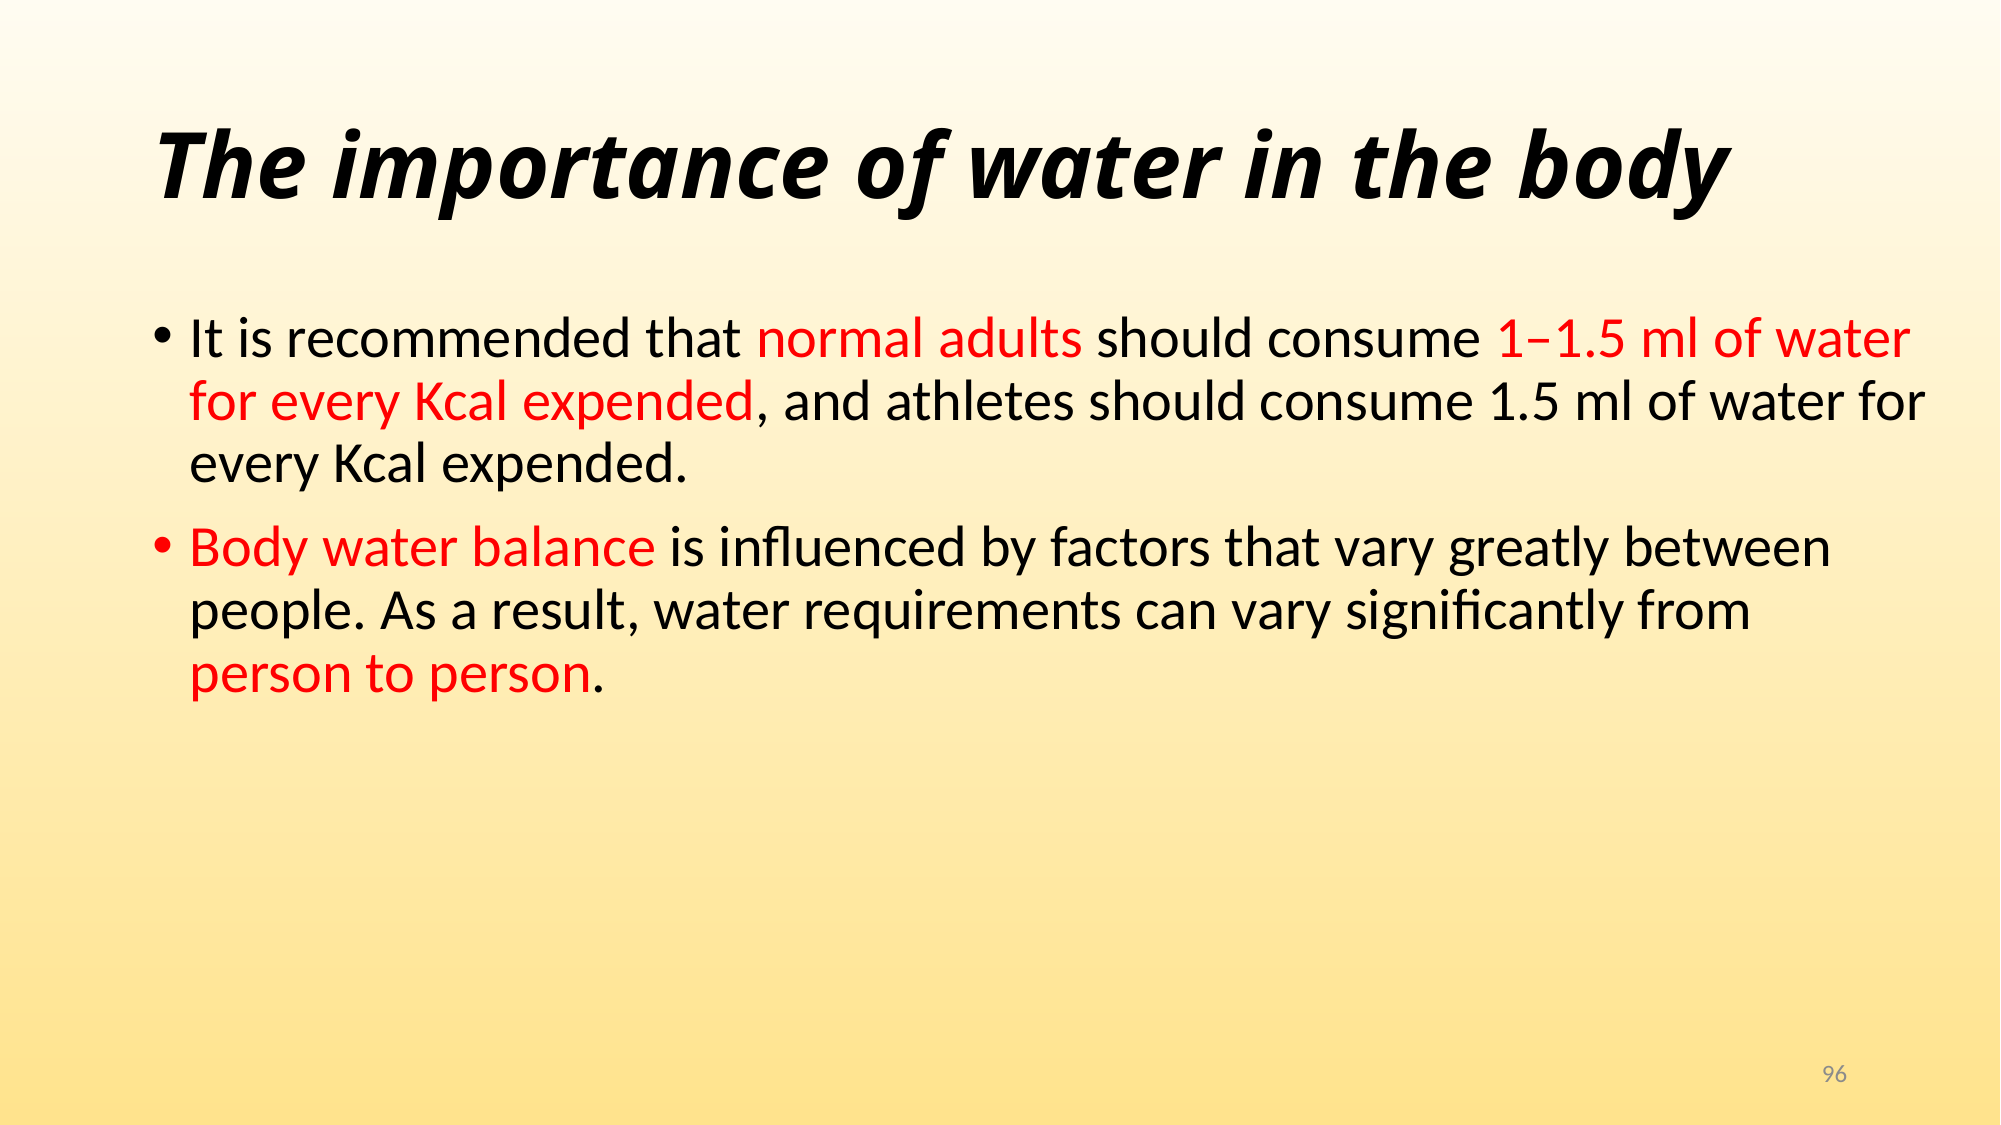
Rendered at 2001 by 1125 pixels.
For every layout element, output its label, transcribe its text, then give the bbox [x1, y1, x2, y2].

slide_number 96 [1412, 1042, 1863, 1103]
list It is recommended that normal adults should consume 1–1.5 ml of water for every Kcal expended, and athletes should consume 1.5 ml of water for every Kcal expended. Body water balance is influenced by factors that vary greatly between people. As a result, water requirements can vary significantly from person to person. [137, 299, 1943, 1014]
title The importance of water in the body [137, 59, 1863, 278]
